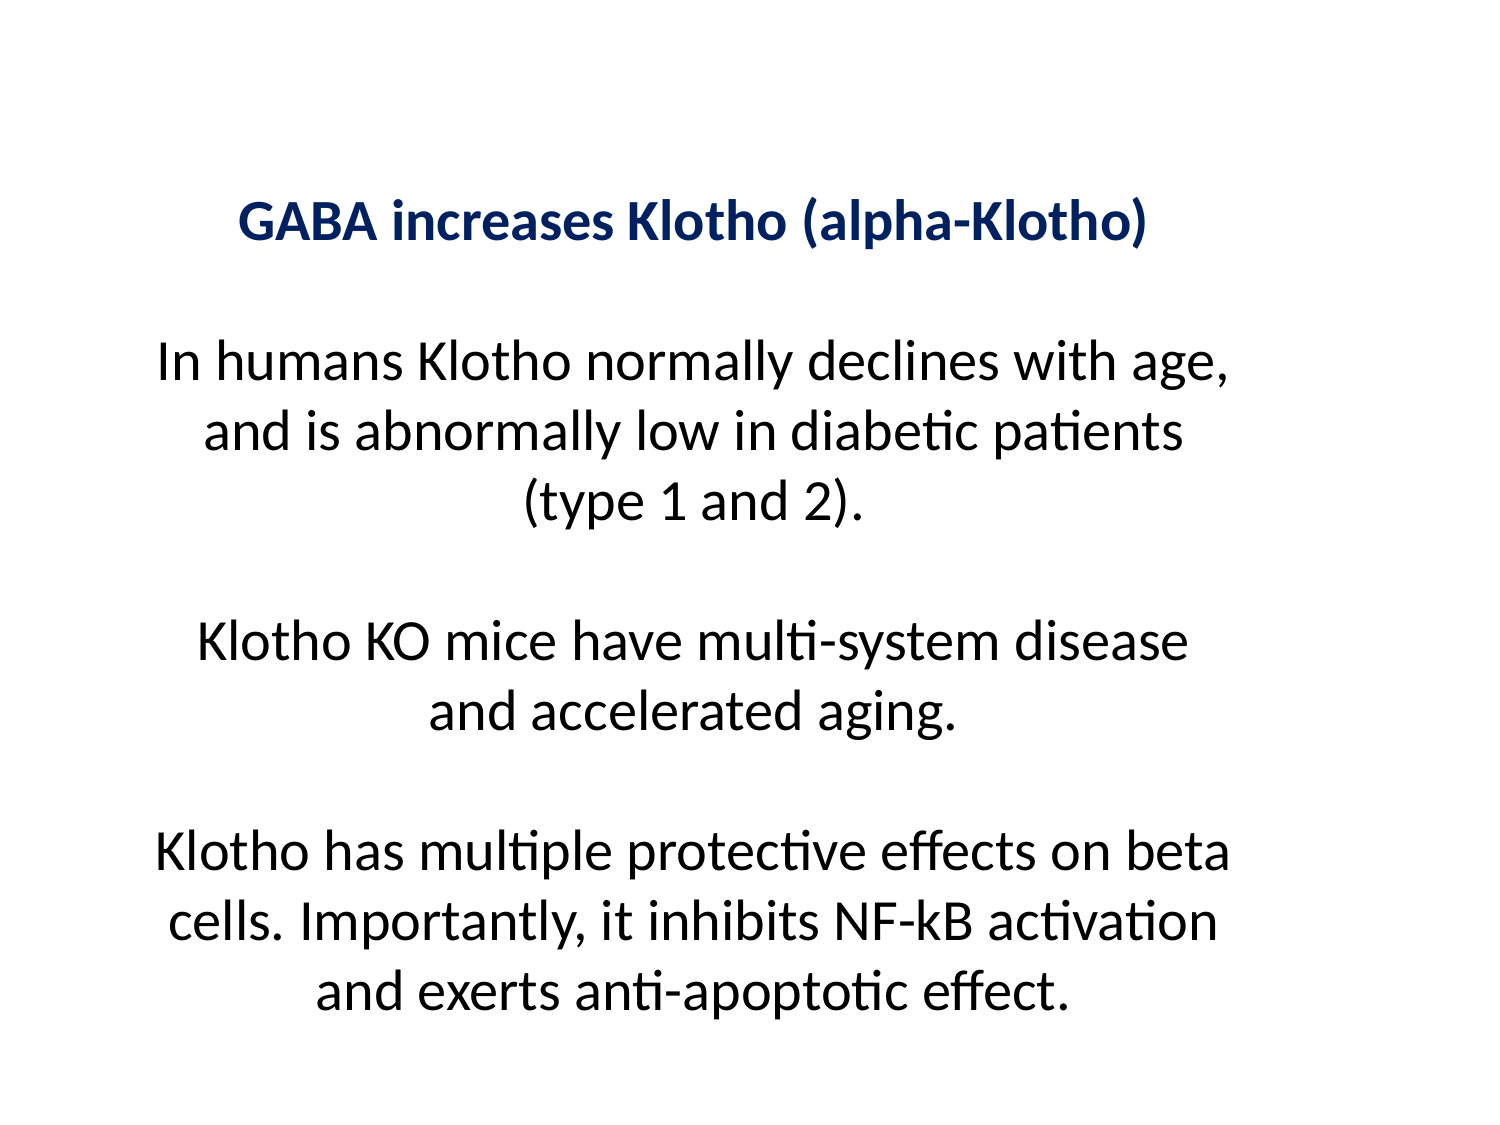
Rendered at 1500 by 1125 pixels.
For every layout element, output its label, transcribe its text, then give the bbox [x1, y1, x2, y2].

text_box GABA increases Klotho (alpha-Klotho) In humans Klotho normally declines with age, and is abnormally low in diabetic patients (type 1 and 2). Klotho KO mice have multi-system disease and accelerated aging. Klotho has multiple protective effects on beta cells. Importantly, it inhibits NF-kB activation and exerts anti-apoptotic effect. [137, 174, 1250, 1100]
